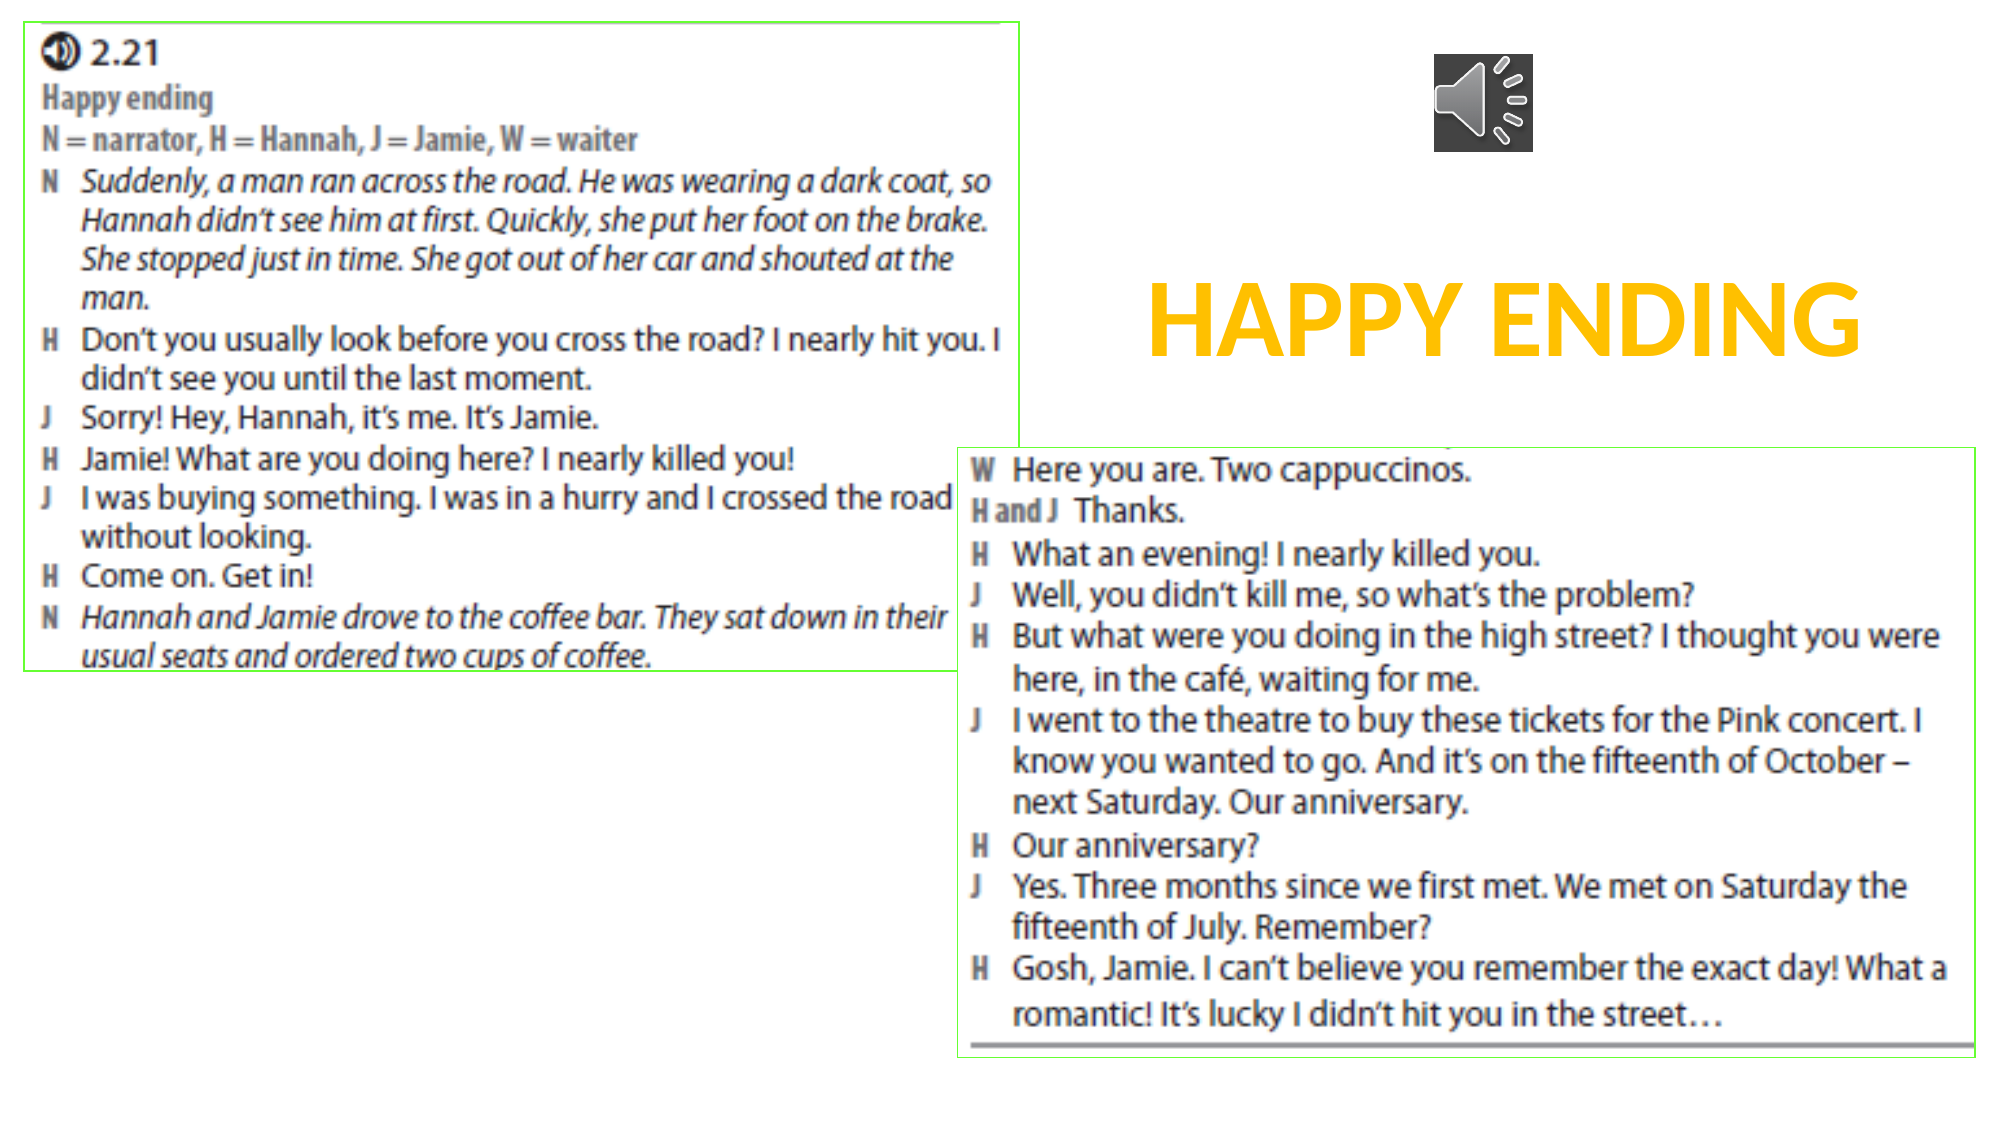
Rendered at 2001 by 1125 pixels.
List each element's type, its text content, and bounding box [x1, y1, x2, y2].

picture [1433, 52, 1534, 153]
picture [24, 22, 1975, 1057]
text_box HAPPY ENDING [1130, 236, 1880, 386]
